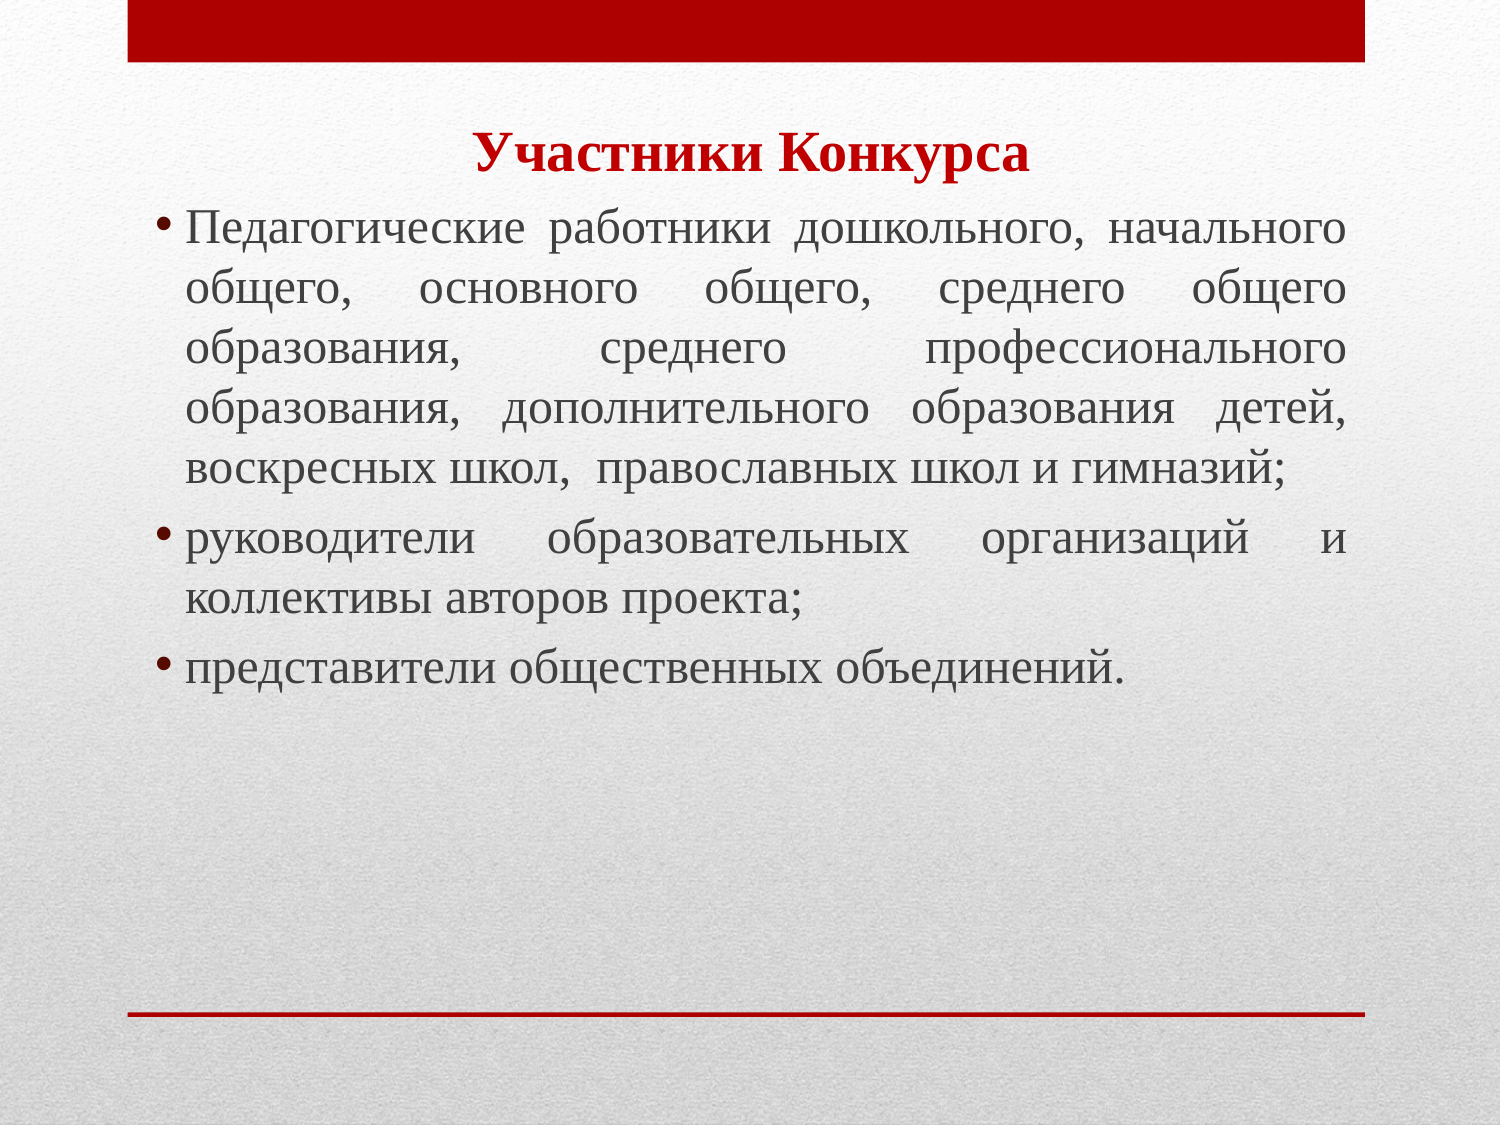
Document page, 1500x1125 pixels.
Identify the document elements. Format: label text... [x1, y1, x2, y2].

list Участники Конкурса Педагогические работники дошкольного, начального общего, основного общего, среднего общего образования, среднего профессионального образования, дополнительного образования детей, воскресных школ, православных школ и гимназий; руководители образовательных организаций и коллективы авторов проекта; представители общественных объединений. [125, 0, 1363, 941]
